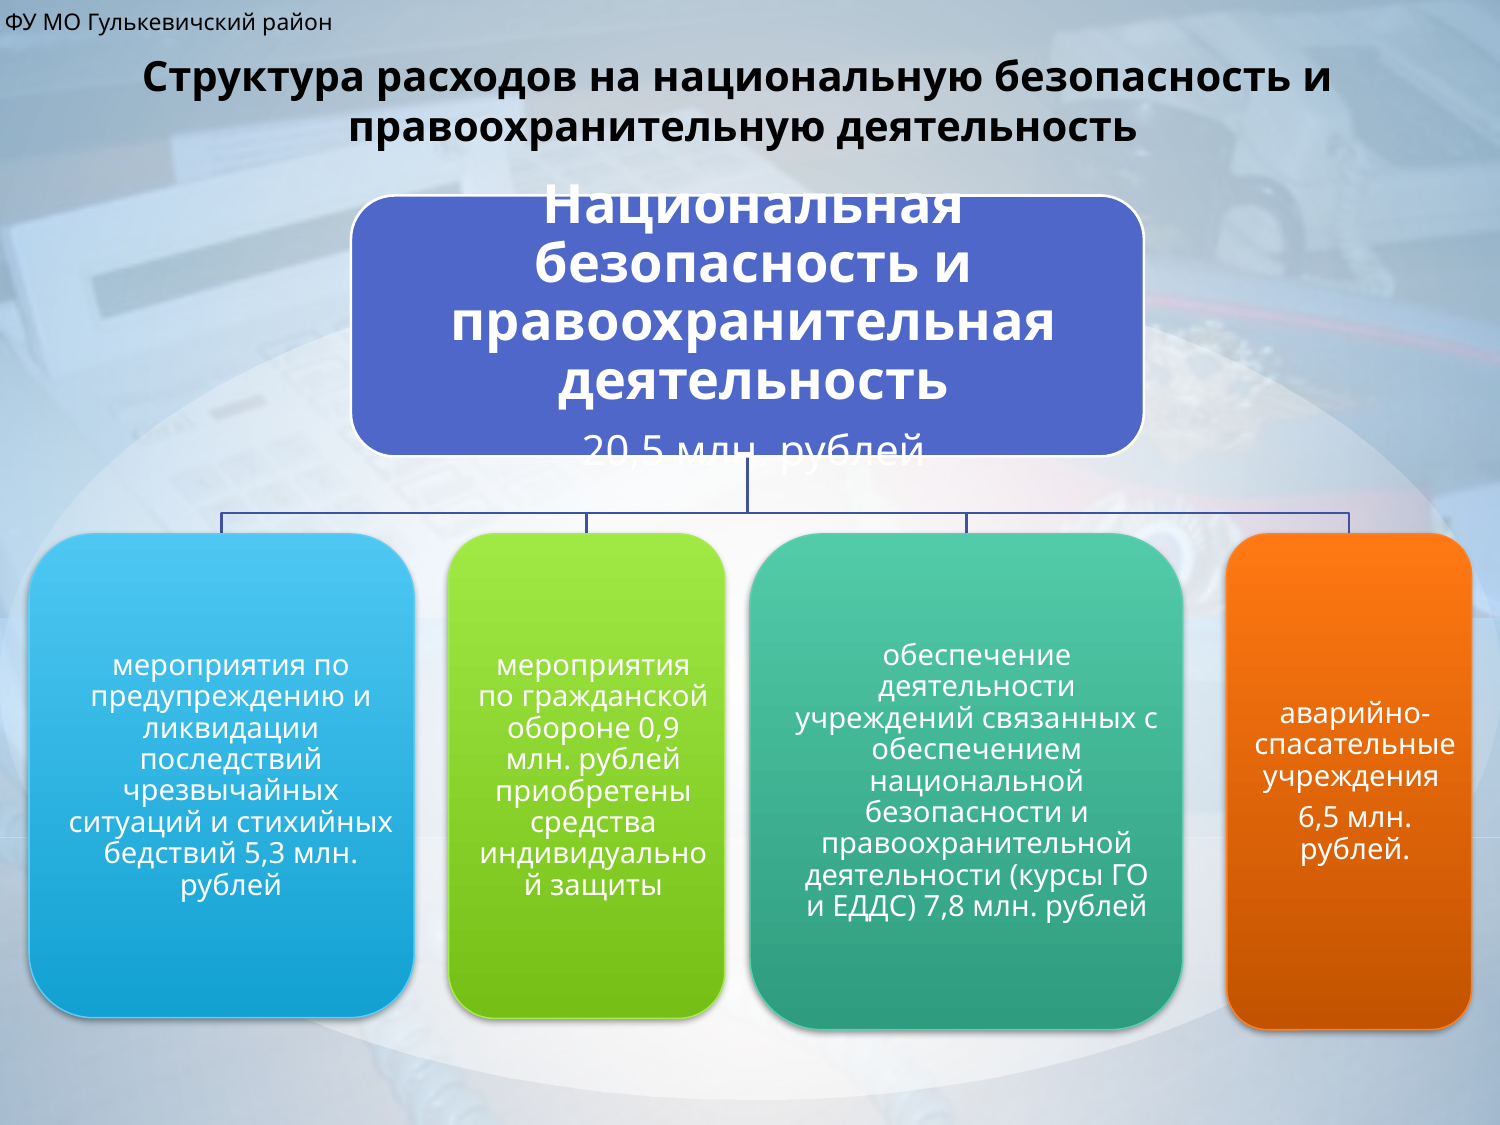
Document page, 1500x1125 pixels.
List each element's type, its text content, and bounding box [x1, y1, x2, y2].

text_box ФУ МО Гулькевичский район [0, 0, 348, 43]
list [17, 195, 1483, 1117]
text_box Структура расходов на национальную безопасность и правоохранительную деятельность [127, 42, 1359, 158]
